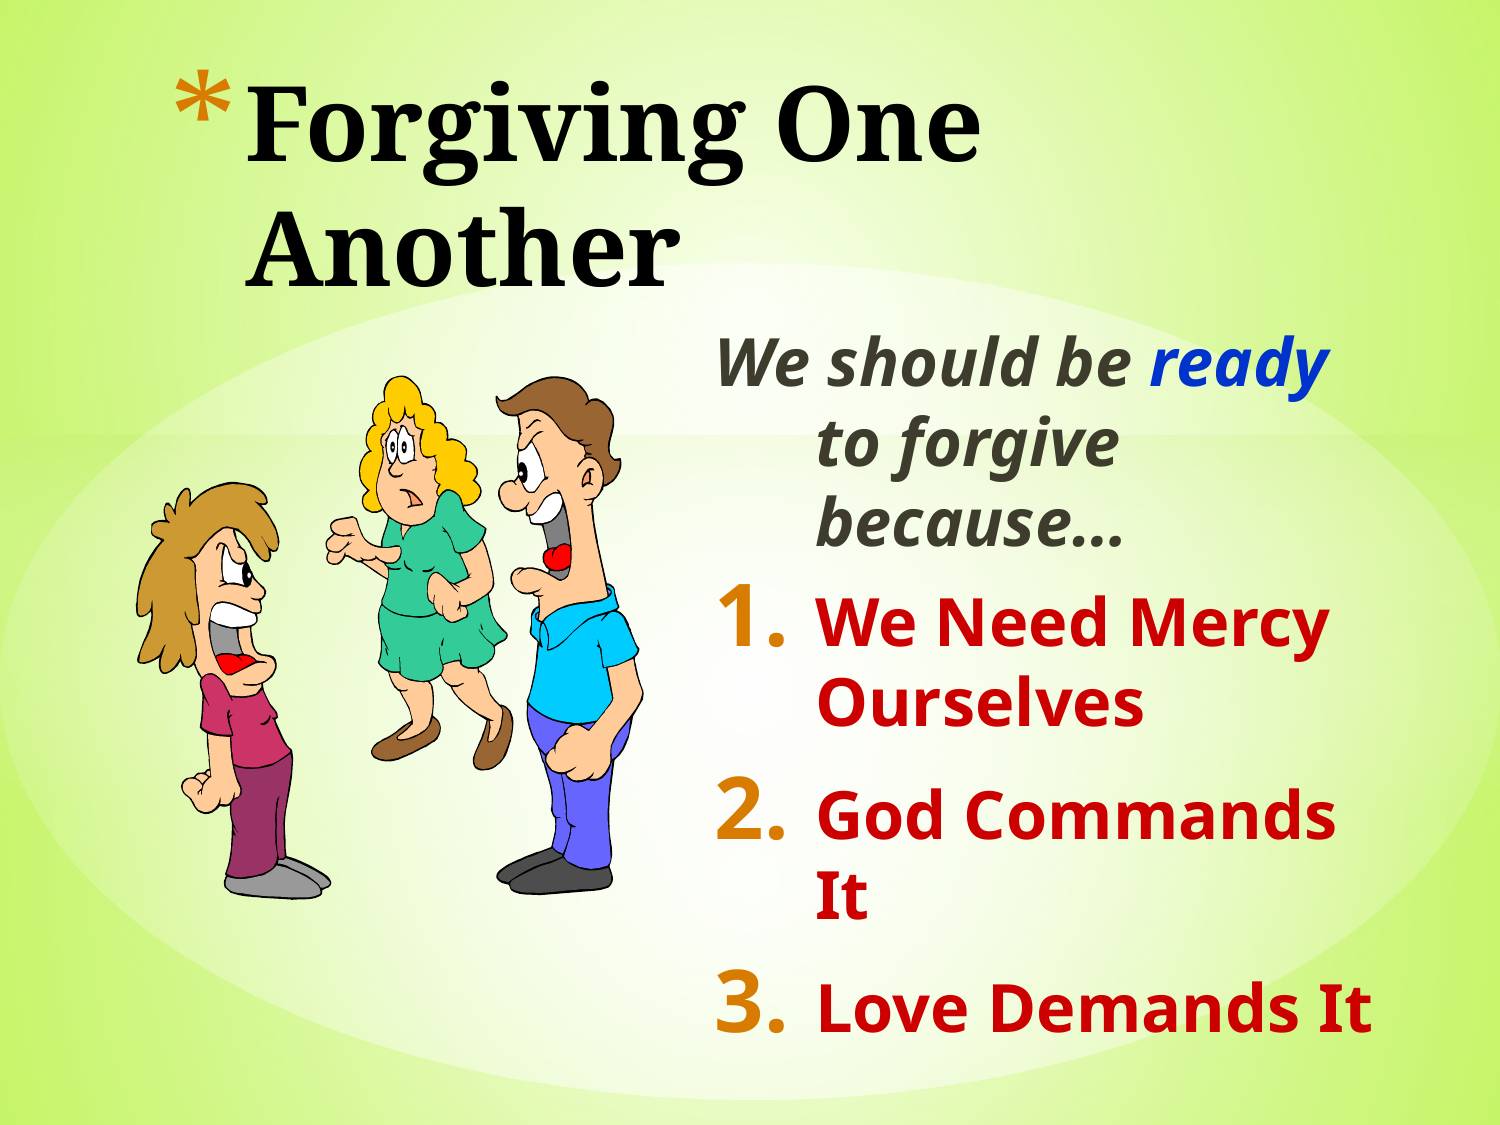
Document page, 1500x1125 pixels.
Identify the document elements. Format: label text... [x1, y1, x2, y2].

picture [135, 374, 645, 901]
title Forgiving One Another [125, 50, 1400, 375]
subtitle We should be ready to forgive because… We Need Mercy Ourselves God Commands It Love Demands It [699, 312, 1425, 1038]
